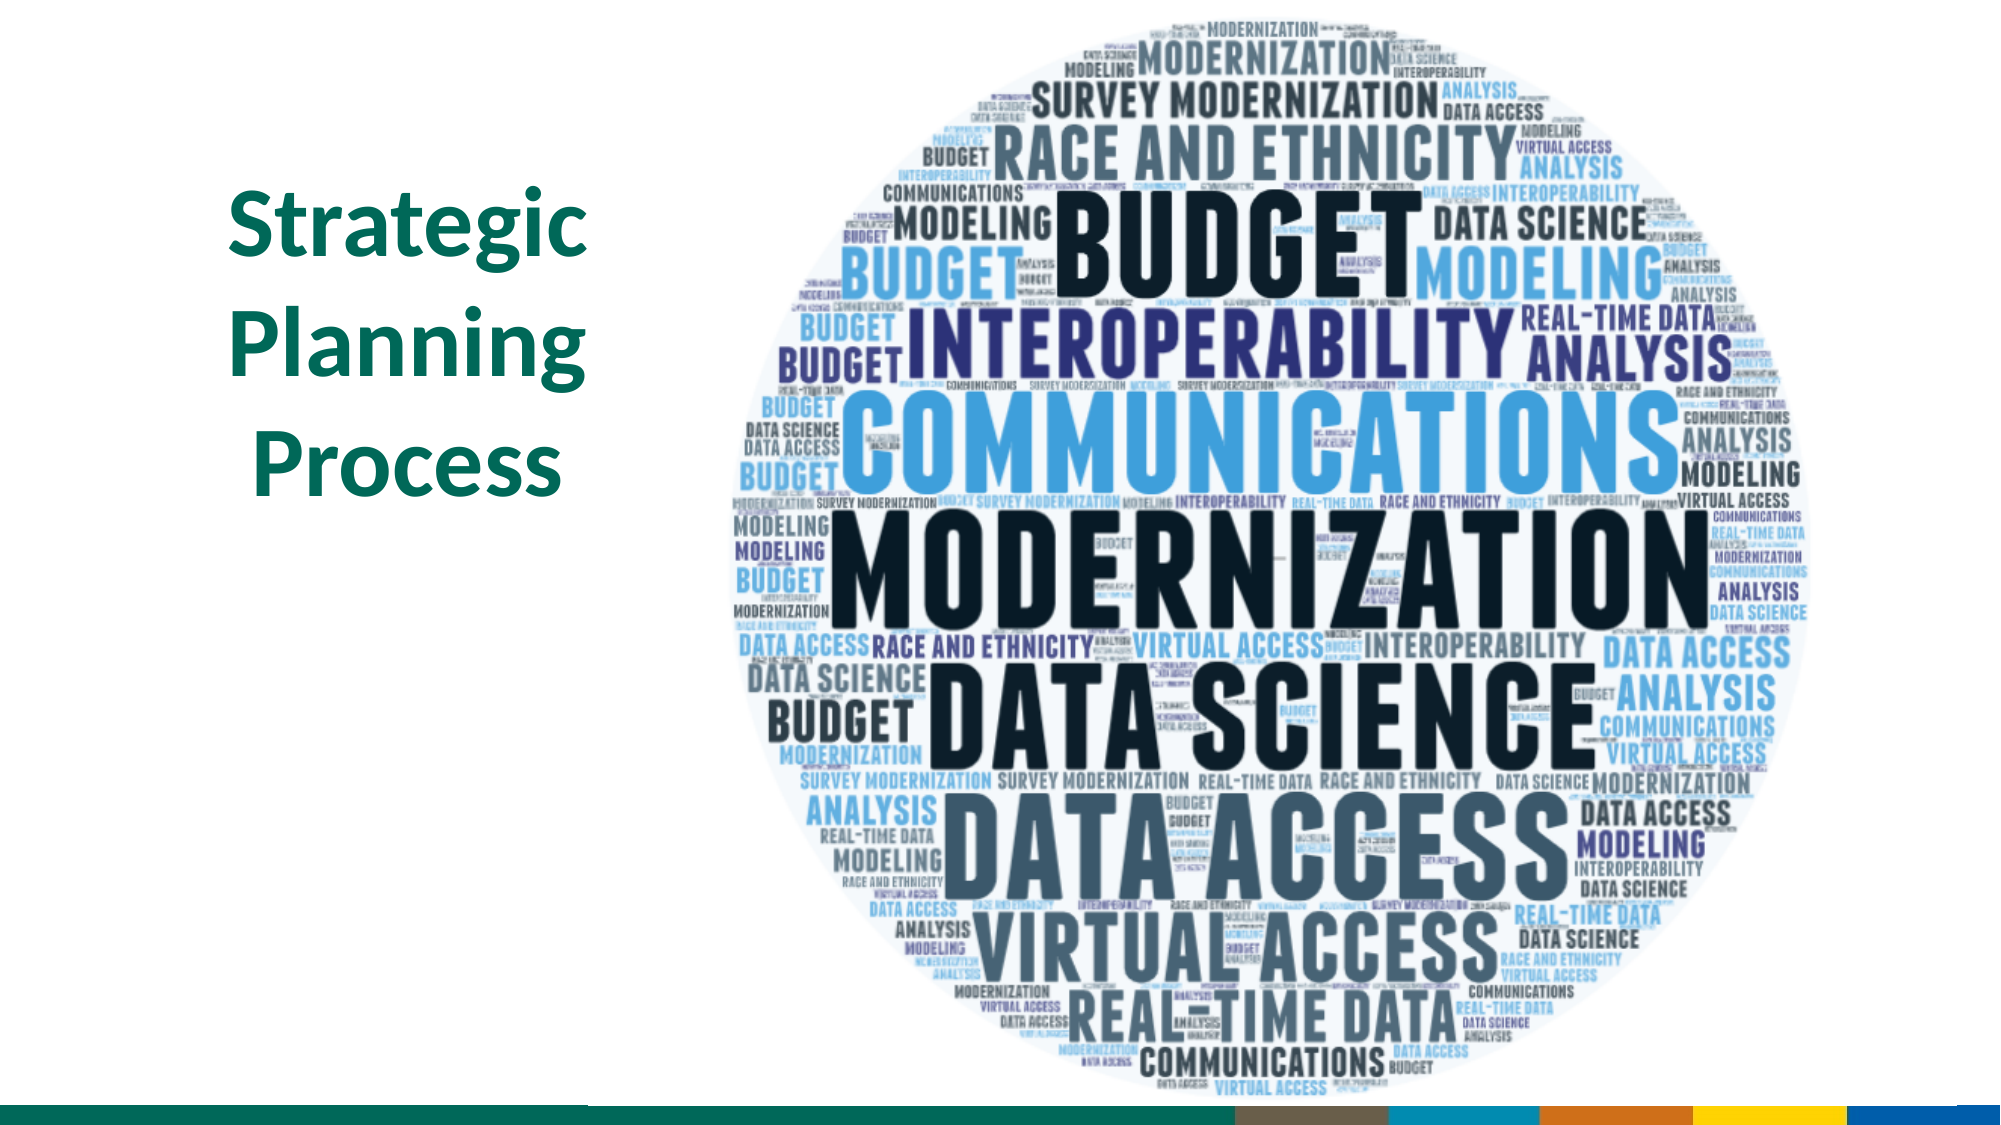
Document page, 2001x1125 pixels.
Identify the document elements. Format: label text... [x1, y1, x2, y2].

picture [0, 16, 2000, 1125]
title Strategic Planning Process [99, 45, 588, 525]
